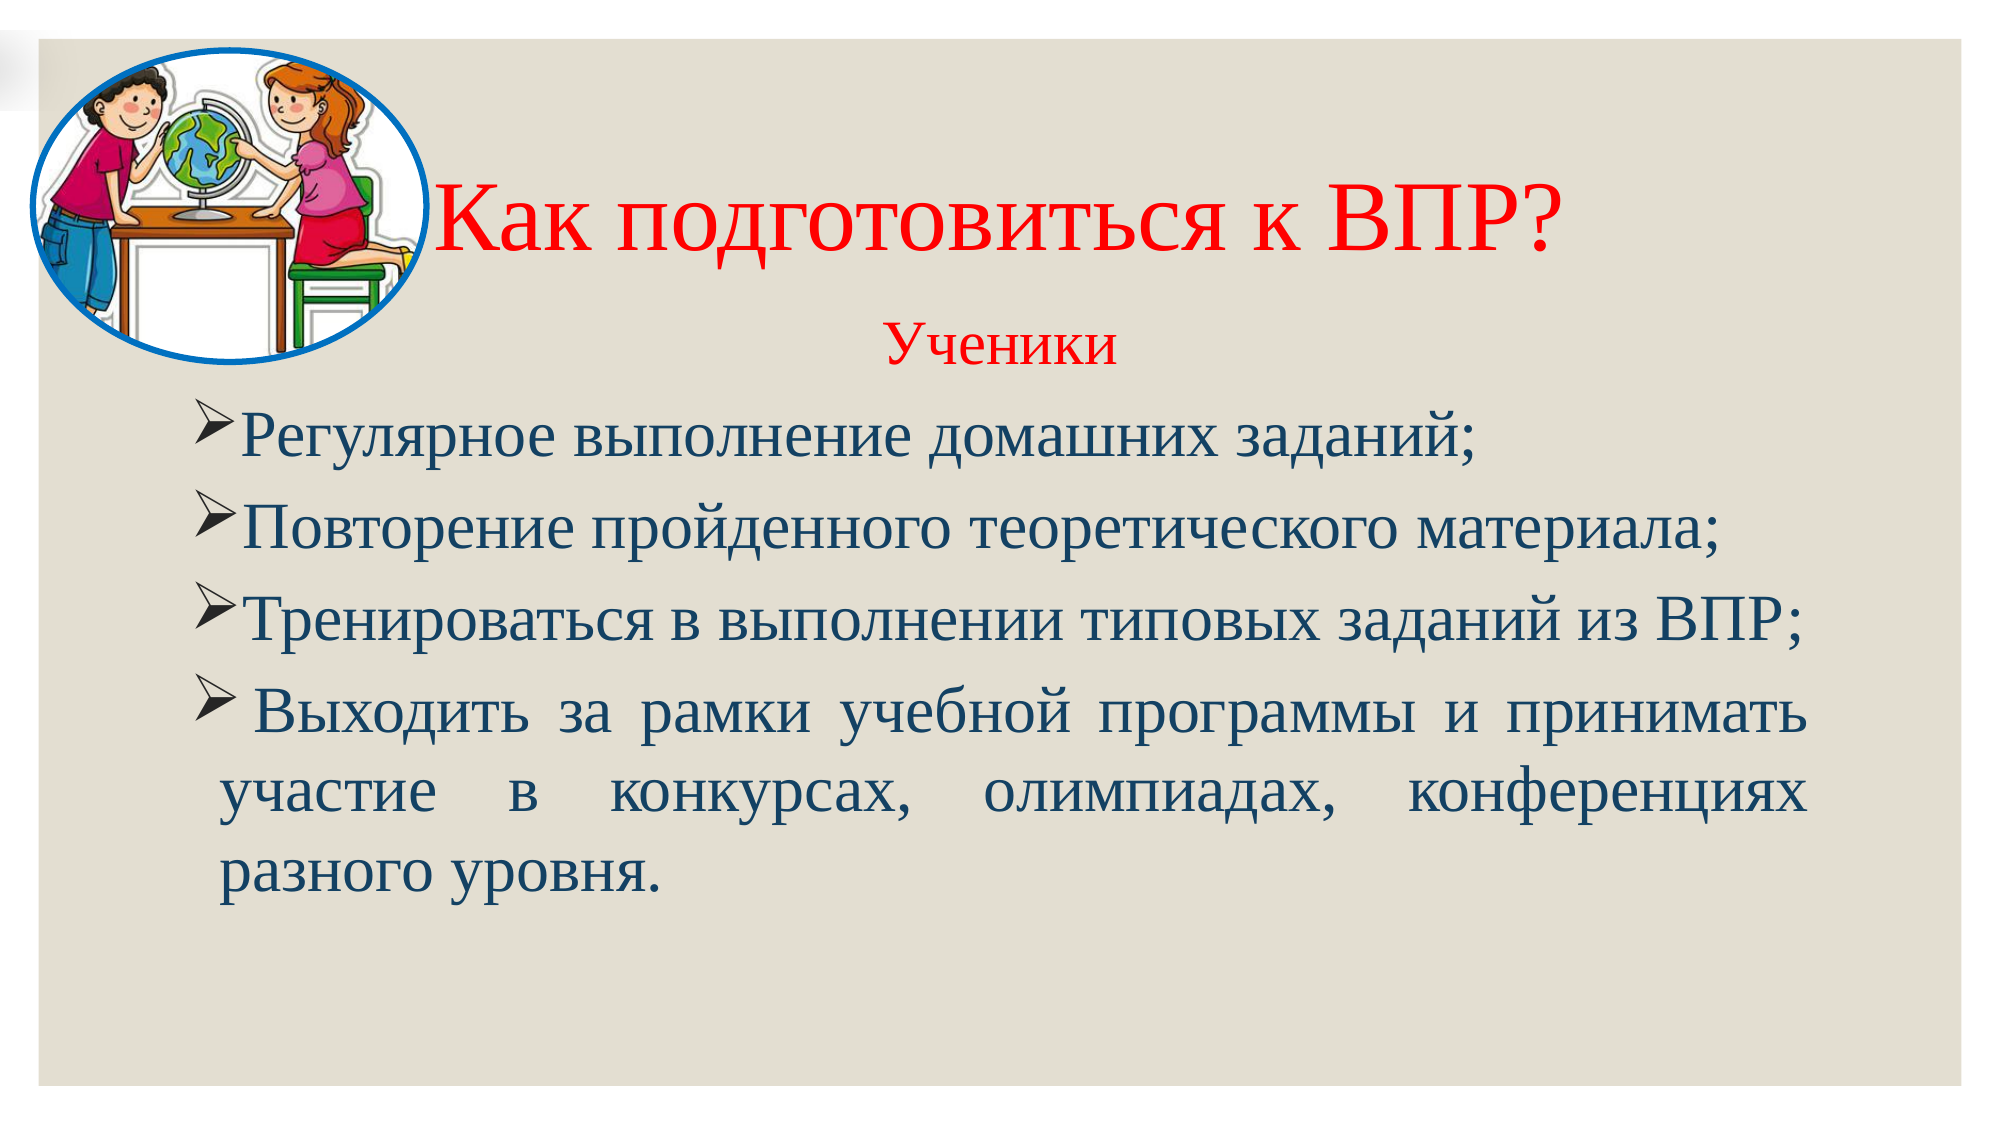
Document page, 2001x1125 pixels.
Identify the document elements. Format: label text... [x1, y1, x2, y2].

list Ученики Регулярное выполнение домашних заданий; Повторение пройденного теоретического материала; Тренироваться в выполнении типовых заданий из ВПР; Выходить за рамки учебной программы и принимать участие в конкурсах, олимпиадах, конференциях разного уровня. [174, 293, 1825, 990]
picture [32, 50, 427, 362]
title Как подготовиться к ВПР? [433, 105, 1825, 293]
